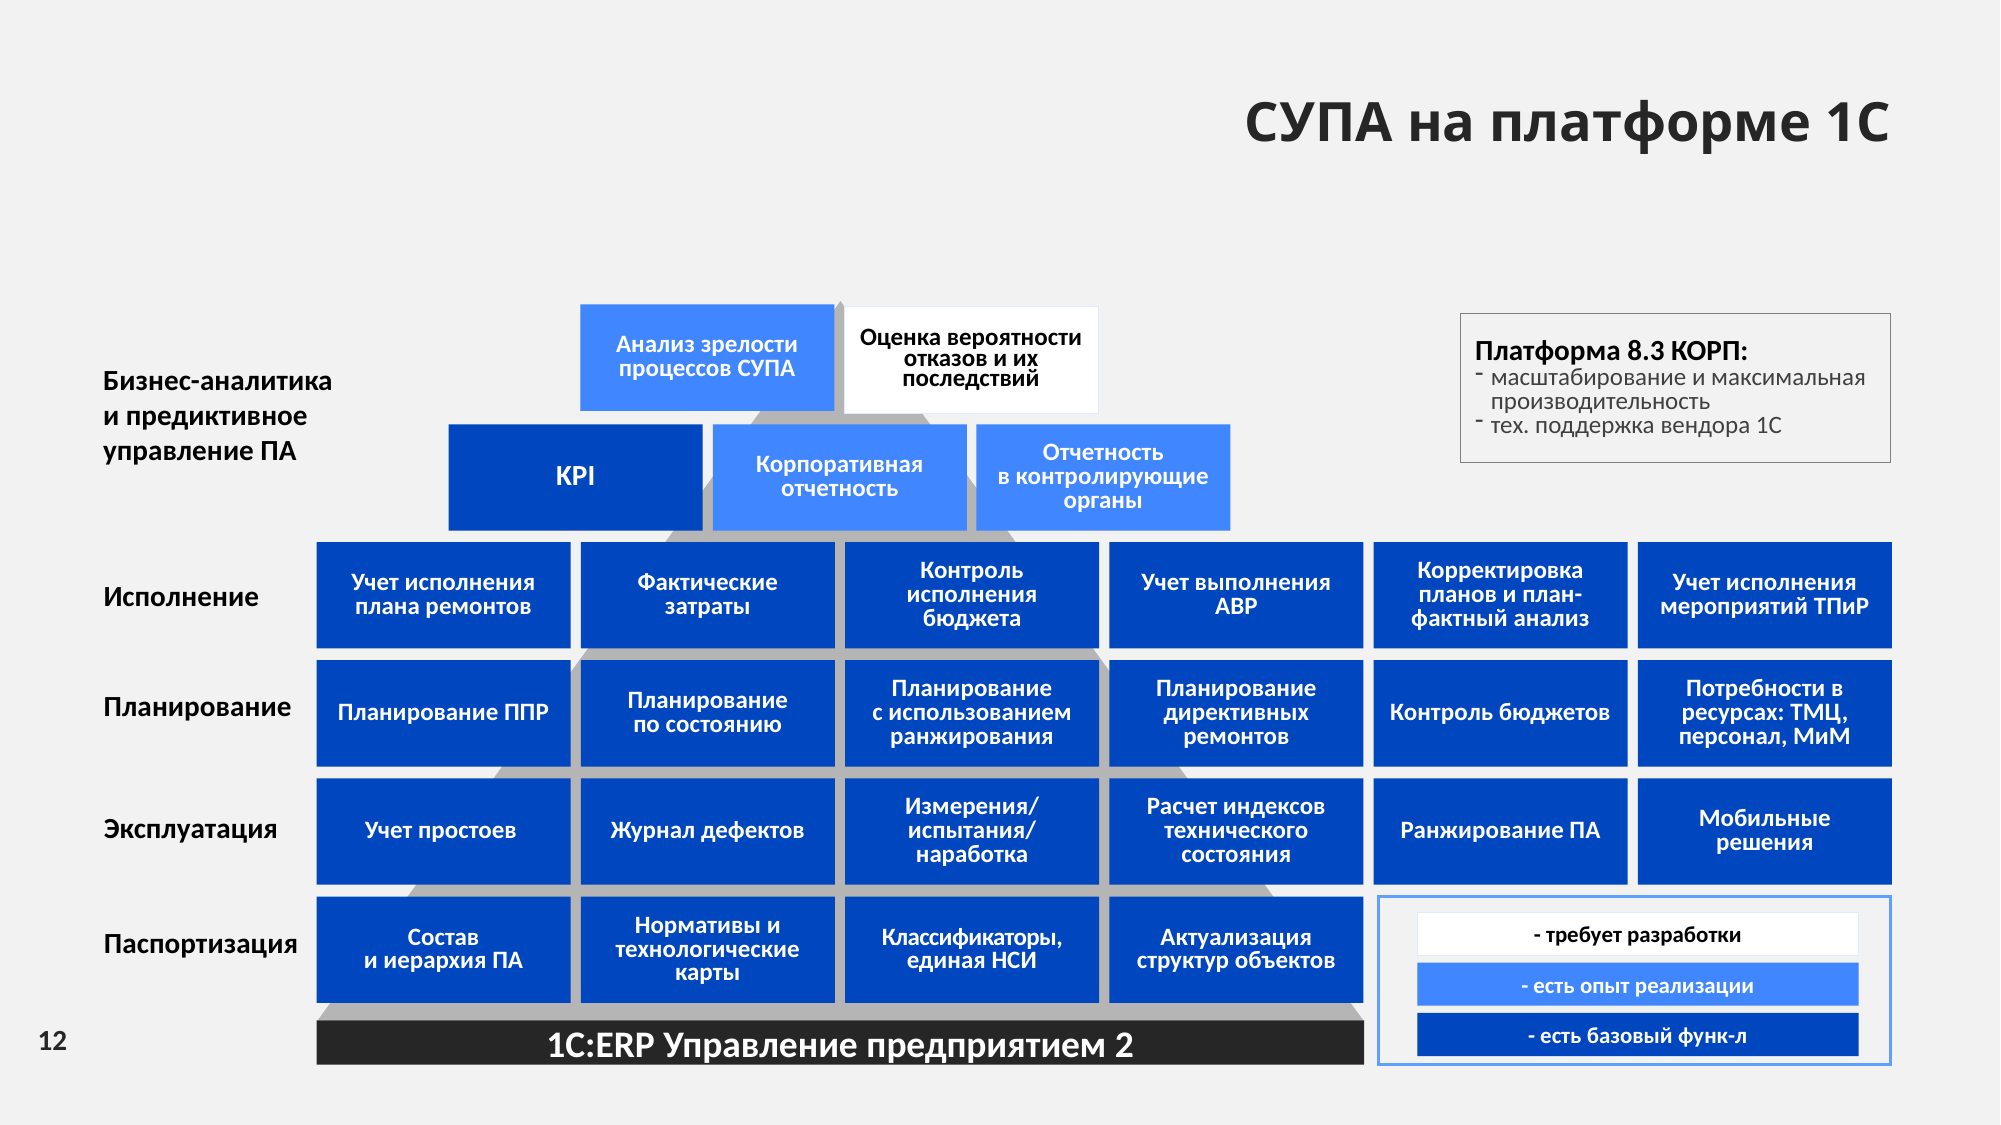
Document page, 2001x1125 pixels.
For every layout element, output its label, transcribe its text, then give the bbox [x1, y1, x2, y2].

text_box Исполнение [88, 569, 275, 620]
text_box [317, 474, 1363, 1019]
text_box Расчет индексов технического состояния [1108, 777, 1364, 886]
text_box Корректировка планов и план-фактный анализ [1373, 541, 1629, 649]
text_box Платформа 8.3 КОРП: масштабирование и максимальная производительность тех. поддержка вендора 1С [1460, 313, 1891, 463]
text_box Эксплуатация [89, 802, 294, 852]
text_box Учет исполнения плана ремонтов [316, 541, 572, 649]
text_box Мобильные решения [1637, 777, 1893, 886]
text_box Планирование по состоянию [580, 659, 836, 768]
text_box Оценка вероятности отказов и их последствий [843, 306, 1099, 414]
text_box Корпоративная отчетность [712, 424, 967, 531]
text_box Учет исполнения мероприятий ТПиР [1637, 541, 1893, 649]
text_box Фактические затраты [580, 541, 836, 649]
text_box Планирование директивных ремонтов [1108, 659, 1364, 768]
text_box [1378, 896, 1891, 1065]
text_box [750, 300, 931, 424]
text_box Актуализация структур объектов [1108, 896, 1364, 1004]
text_box Потребности в ресурсах: ТМЦ, персонал, МиМ [1637, 659, 1893, 768]
text_box KPI [448, 423, 704, 532]
text_box Паспортизация [89, 916, 314, 967]
text_box Планирование с использованием ранжирования [844, 659, 1100, 768]
text_box Отчетность в контролирующие органы [976, 424, 1231, 531]
text_box 1С:ERP Управление предприятием 2 [316, 1019, 1365, 1066]
text_box Классификаторы, единая НСИ [844, 896, 1100, 1004]
title СУПА на платформе 1С [999, 87, 1892, 244]
text_box Анализ зрелости процессов СУПА [580, 304, 835, 411]
text_box Бизнес-аналитика и предиктивное управление ПА [88, 353, 454, 474]
text_box Учет выполнения АВР [1108, 541, 1364, 649]
text_box Планирование ППР [316, 659, 572, 768]
text_box Измерения/ испытания/ наработка [844, 777, 1100, 886]
text_box Контроль исполнения бюджета [844, 541, 1100, 649]
text_box Планирование [88, 679, 307, 730]
text_box Журнал дефектов [580, 777, 836, 886]
text_box Нормативы и технологические карты [580, 896, 836, 1004]
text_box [1417, 912, 1859, 1057]
text_box Контроль бюджетов [1373, 659, 1629, 768]
text_box Учет простоев [316, 777, 572, 886]
text_box Состав и иерархия ПА [316, 896, 572, 1004]
text_box Ранжирование ПА [1373, 777, 1629, 886]
